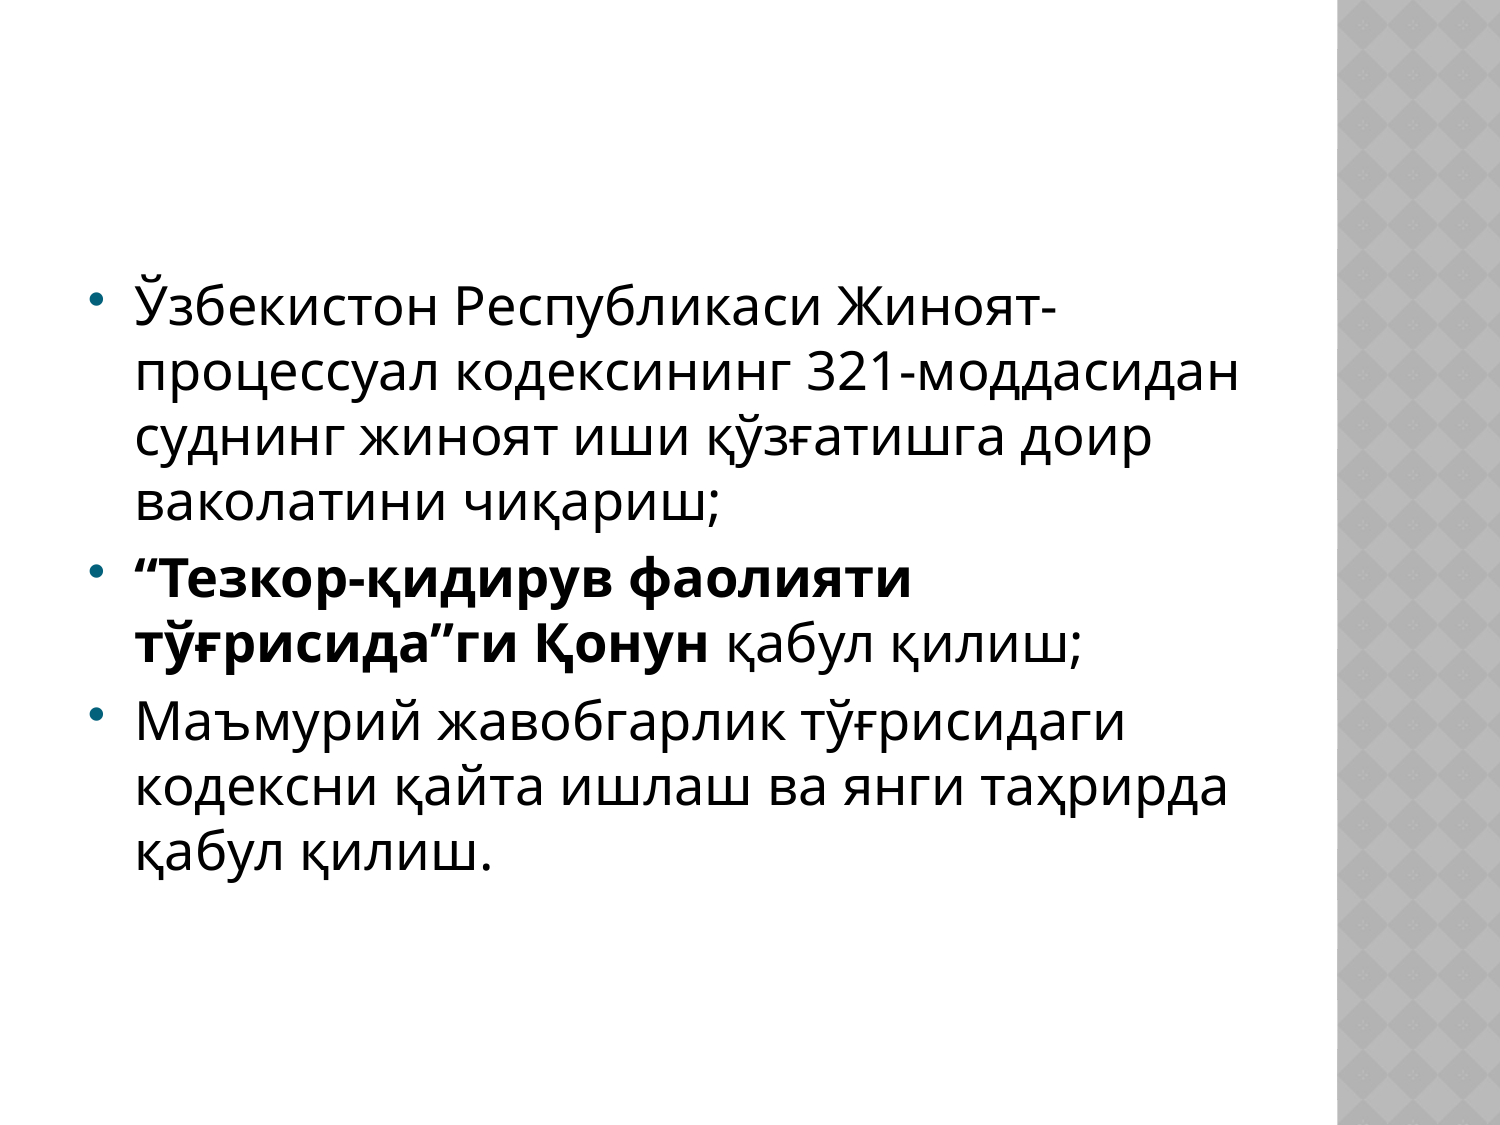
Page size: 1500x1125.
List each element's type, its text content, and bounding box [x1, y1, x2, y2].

list Ўзбекистон Республикаси Жиноят-процессуал кодексининг 321-моддасидан суднинг жиноят иши қўзғатишга доир ваколатини чиқариш; “Тезкор-қидирув фаолияти тўғрисида”ги Қонун қабул қилиш; Маъмурий жавобгарлик тўғрисидаги кодексни қайта ишлаш ва янги таҳрирда қабул қилиш. [75, 264, 1263, 1059]
